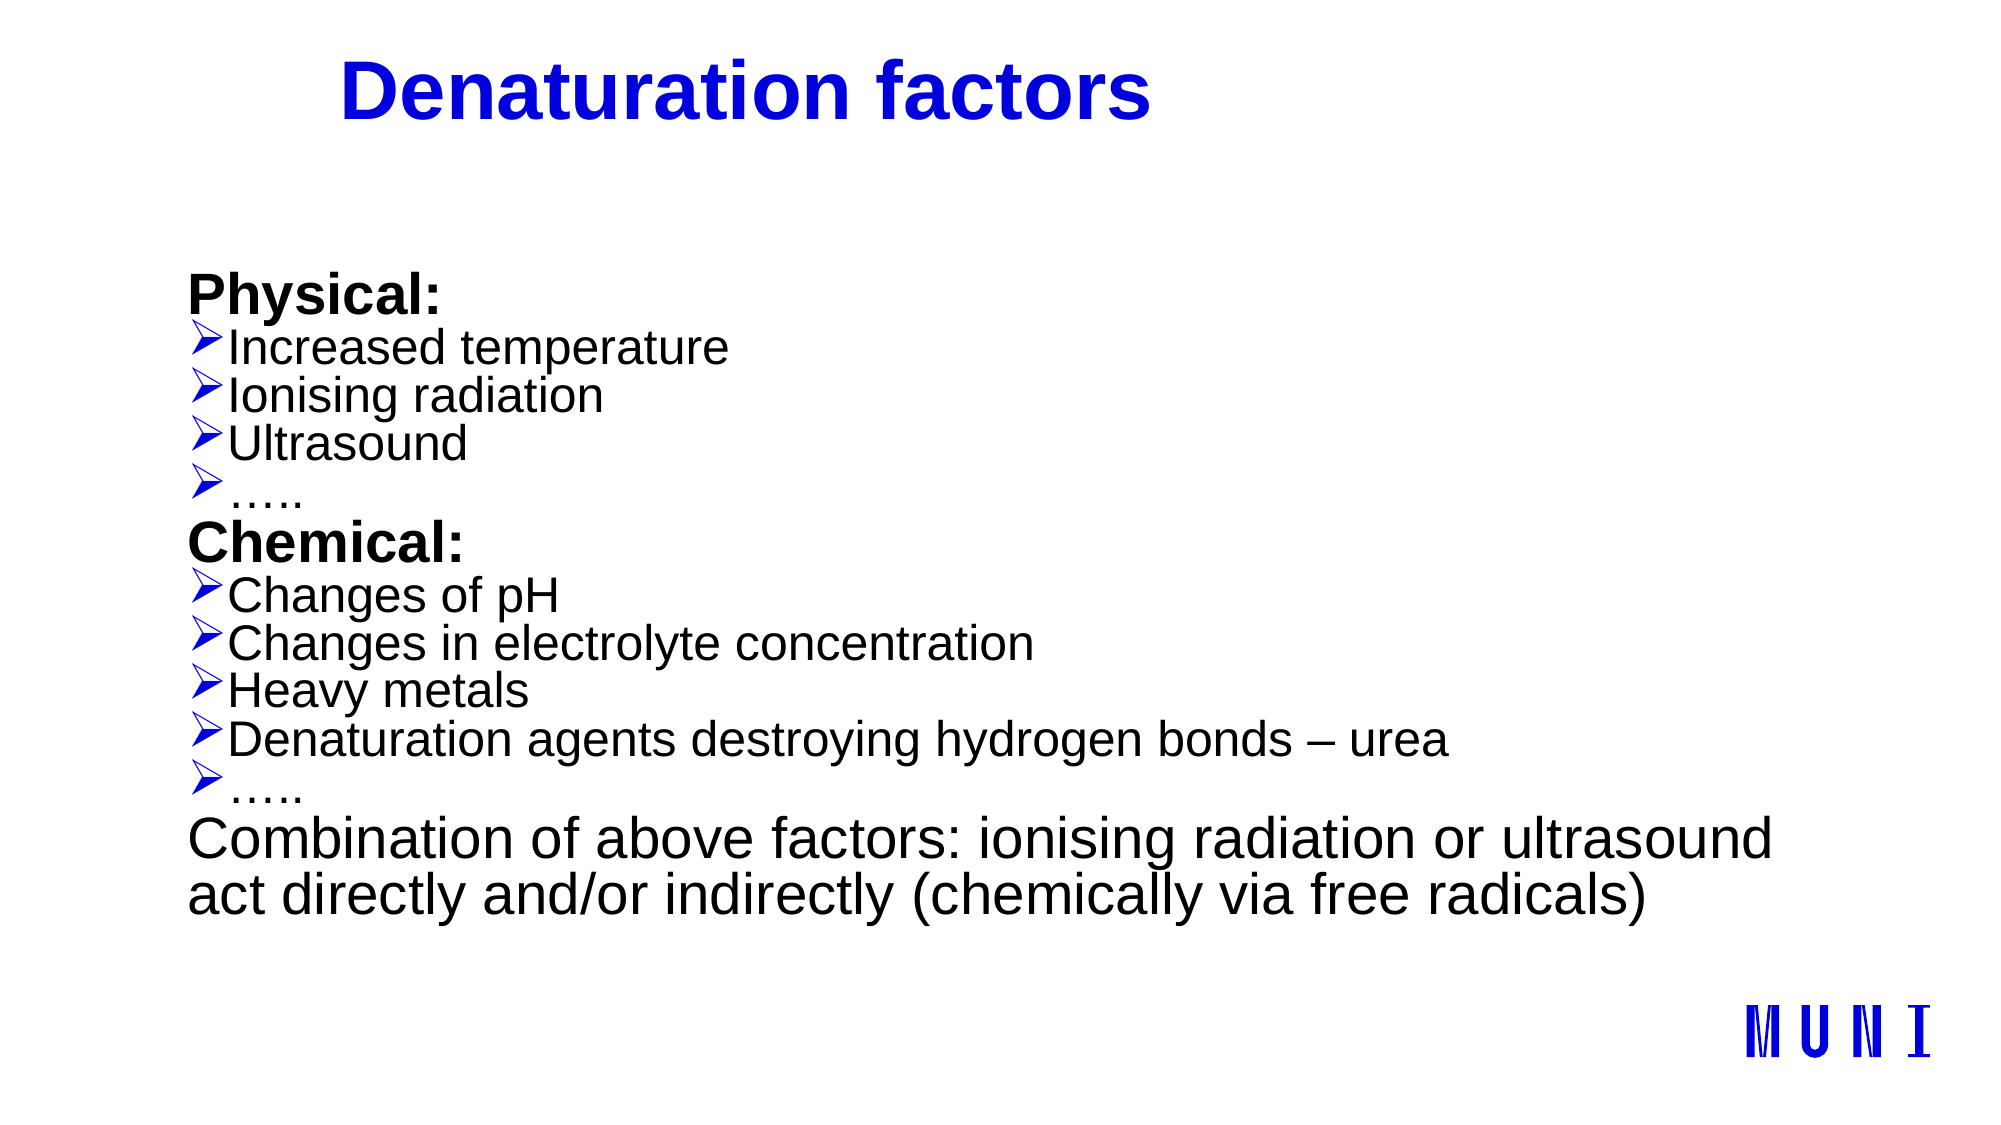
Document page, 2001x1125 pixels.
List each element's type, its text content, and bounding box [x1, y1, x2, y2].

list Physical: Increased temperature Ionising radiation Ultrasound ….. Chemical: Changes of pH Changes in electrolyte concentration Heavy metals Denaturation agents destroying hydrogen bonds – urea ….. Combination of above factors: ionising radiation or ultrasound act directly and/or indirectly (chemically via free radicals) [172, 262, 1804, 1059]
title Denaturation factors [324, 45, 1675, 185]
